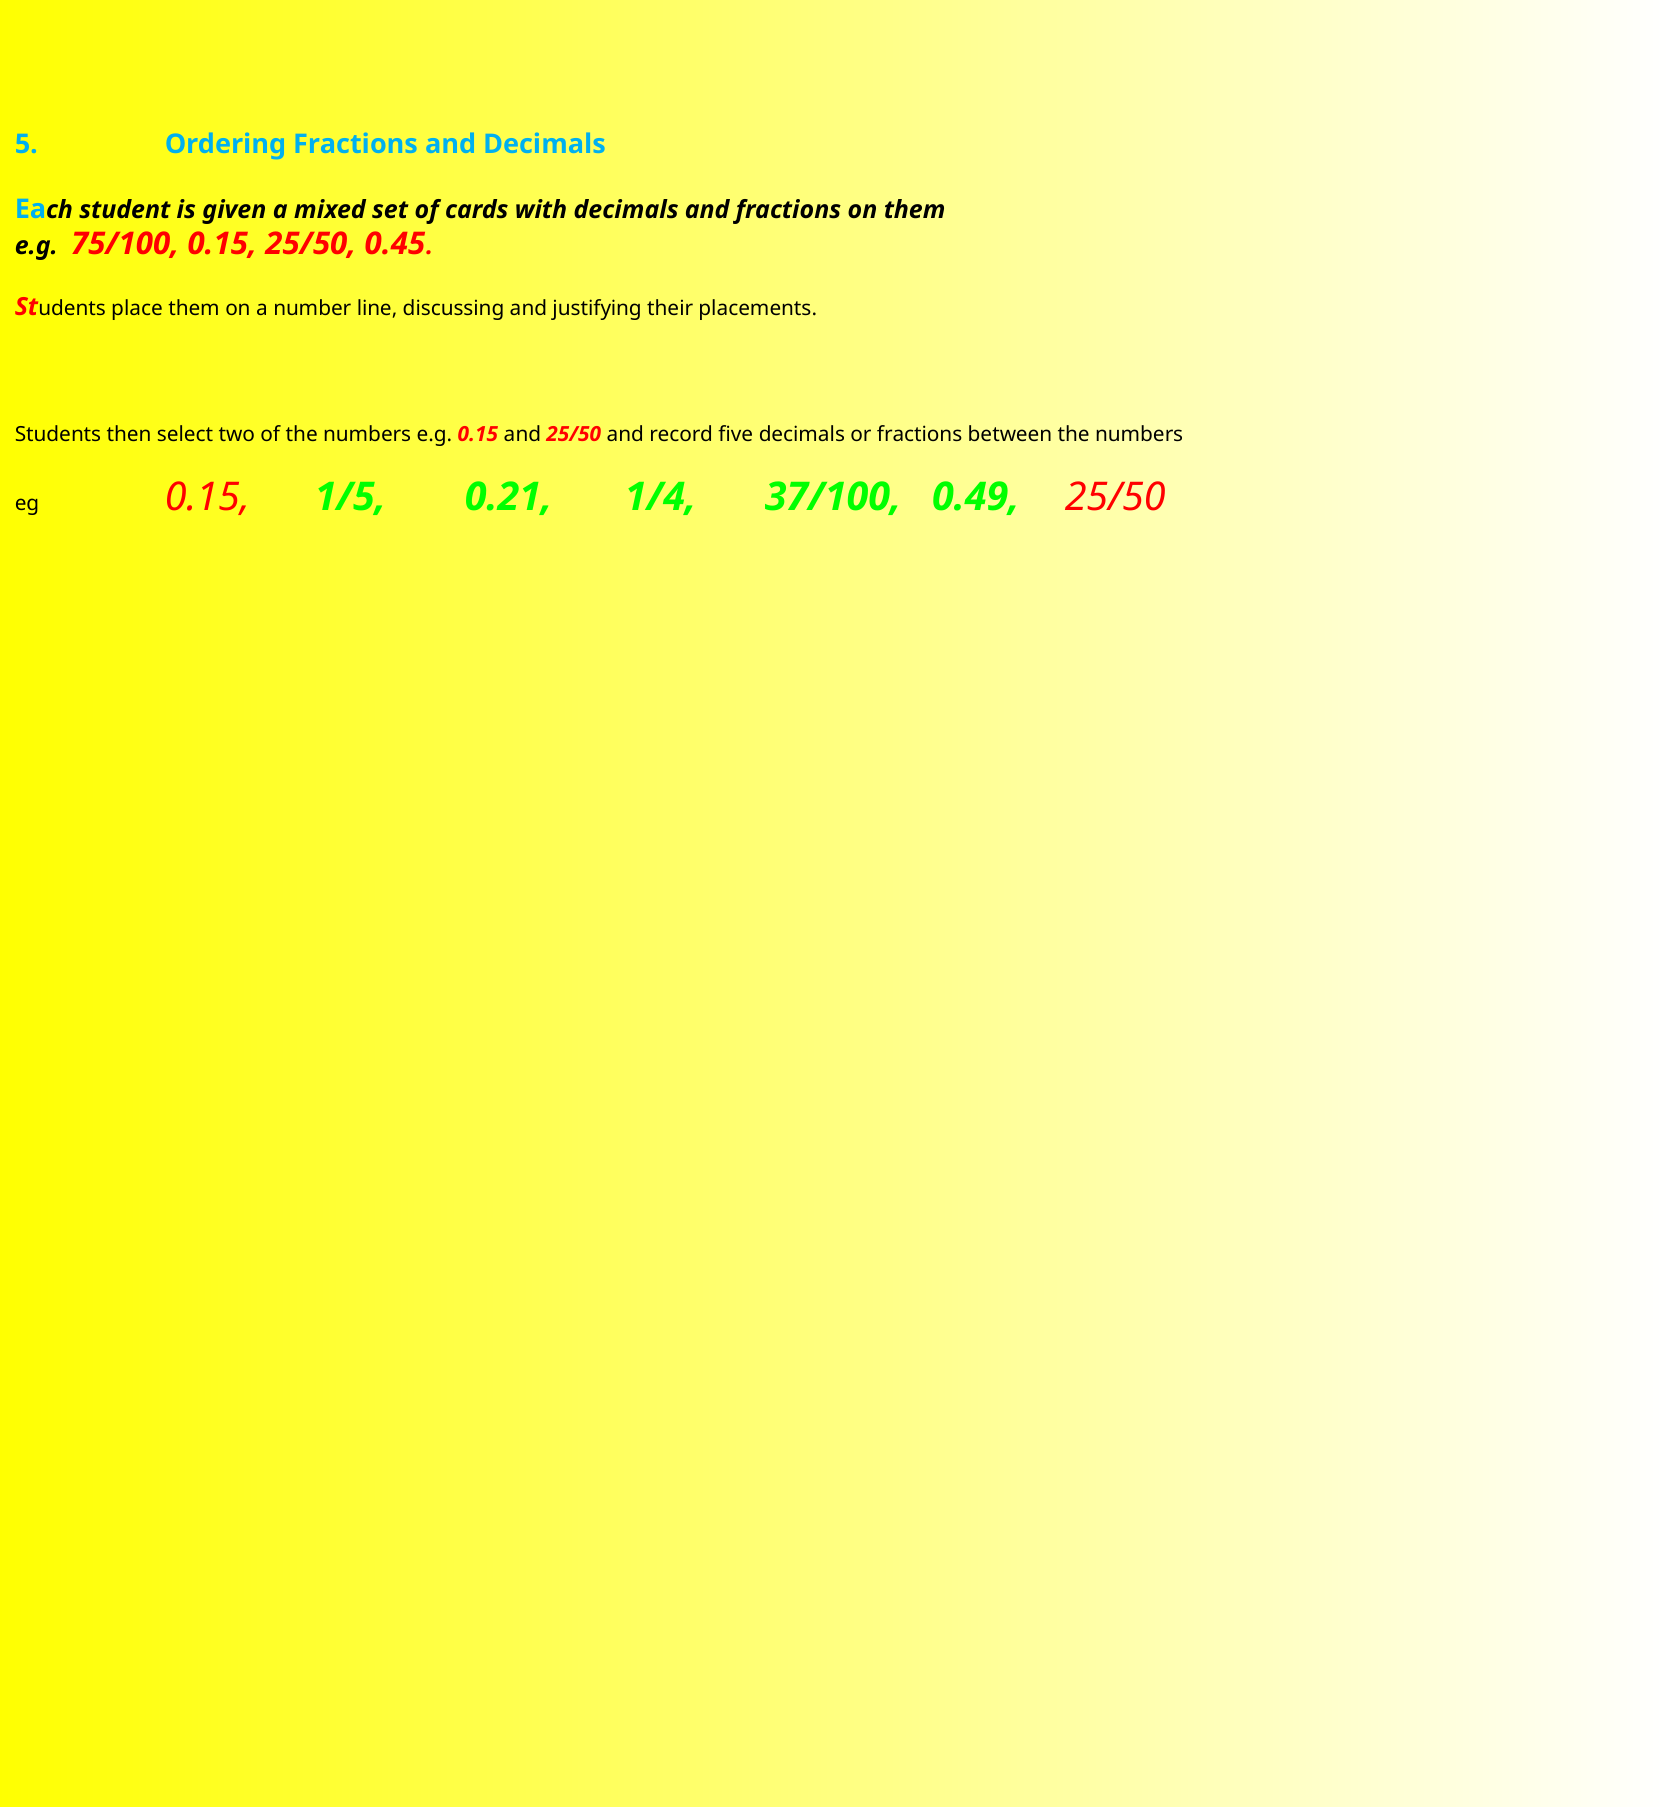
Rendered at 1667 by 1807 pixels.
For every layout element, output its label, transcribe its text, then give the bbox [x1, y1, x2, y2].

text_box 5. Ordering Fractions and Decimals Each student is given a mixed set of cards with decimals and fractions on them e.g. 75/100, 0.15, 25/50, 0.45. Students place them on a number line, discussing and justifying their placements. Students then select two of the numbers e.g. 0.15 and 25/50 and record five decimals or fractions between the numbers eg 0.15, 1/5, 0.21, 1/4, 37/100, 0.49, 25/50 [0, 118, 1667, 526]
